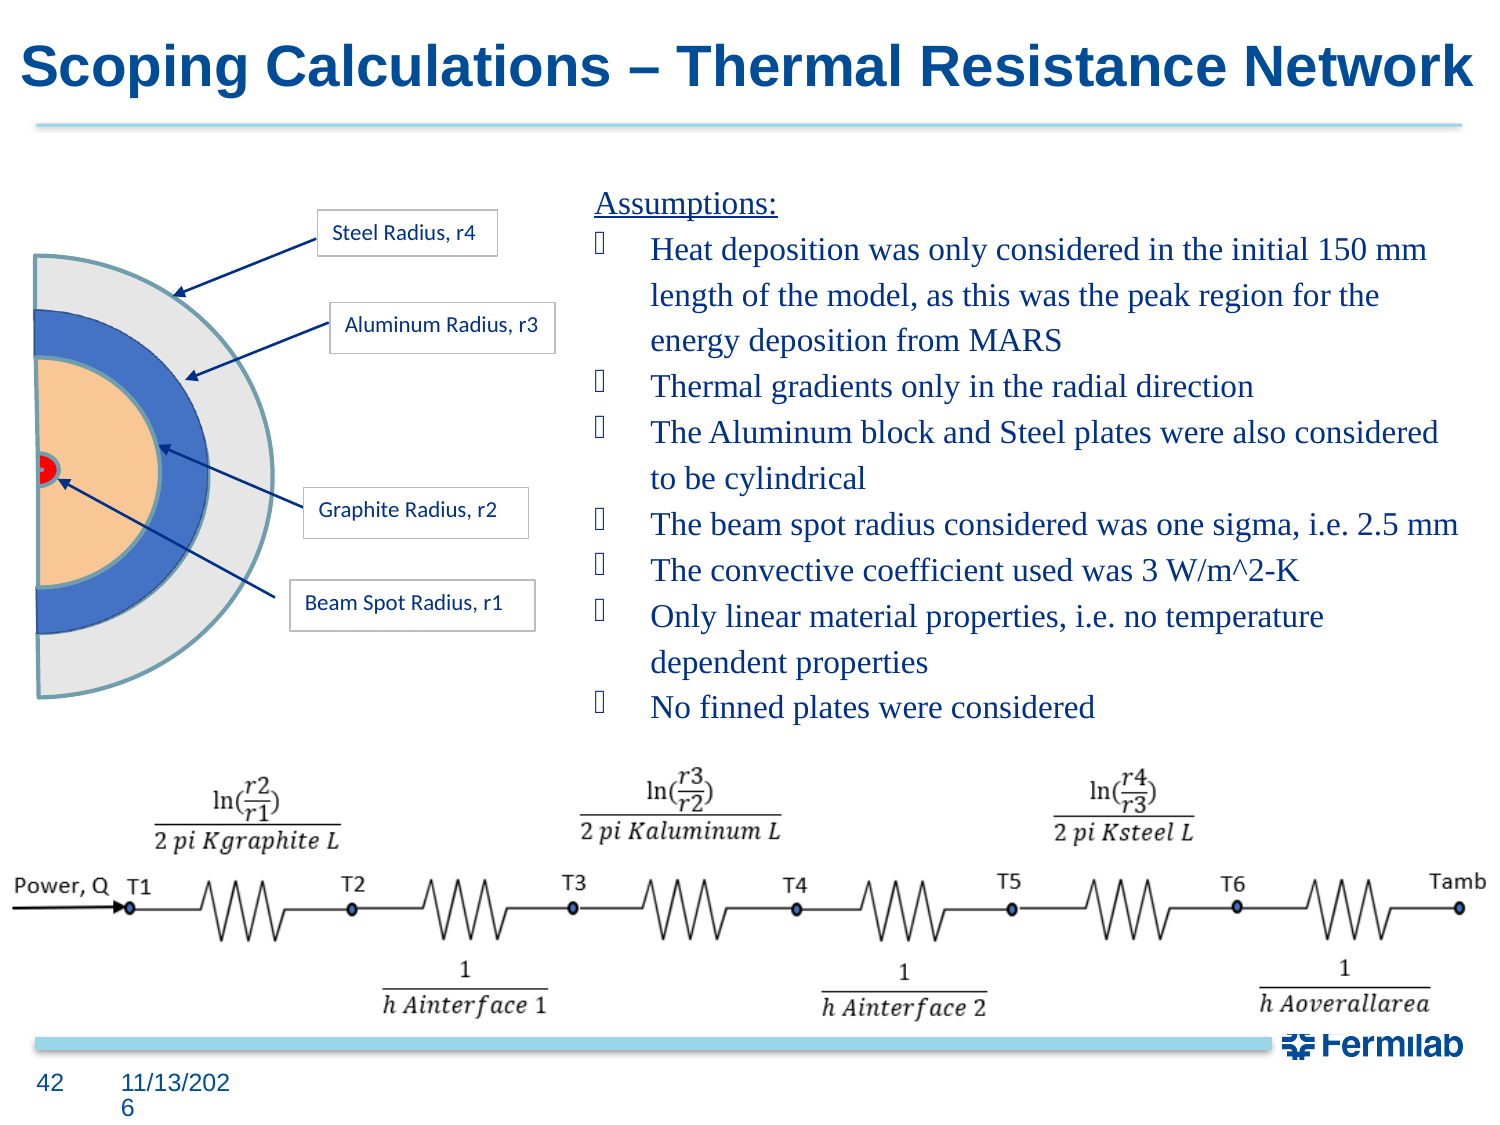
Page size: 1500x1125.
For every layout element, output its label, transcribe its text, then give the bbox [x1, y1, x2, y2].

title Scoping Calculations – Thermal Resistance Network [0, 28, 1499, 99]
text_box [0, 209, 556, 698]
picture [0, 754, 1497, 1060]
text_box Assumptions: Heat deposition was only considered in the initial 150 mm length of the model, as this was the peak region for the energy deposition from MARS Thermal gradients only in the radial direction The Aluminum block and Steel plates were also considered to be cylindrical The beam spot radius considered was one sigma, i.e. 2.5 mm The convective coefficient used was 3 W/m^2-K Only linear material properties, i.e. no temperature dependent properties No finned plates were considered [579, 167, 1483, 733]
slide_number 42 [36, 1066, 105, 1106]
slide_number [120, 1066, 232, 1107]
